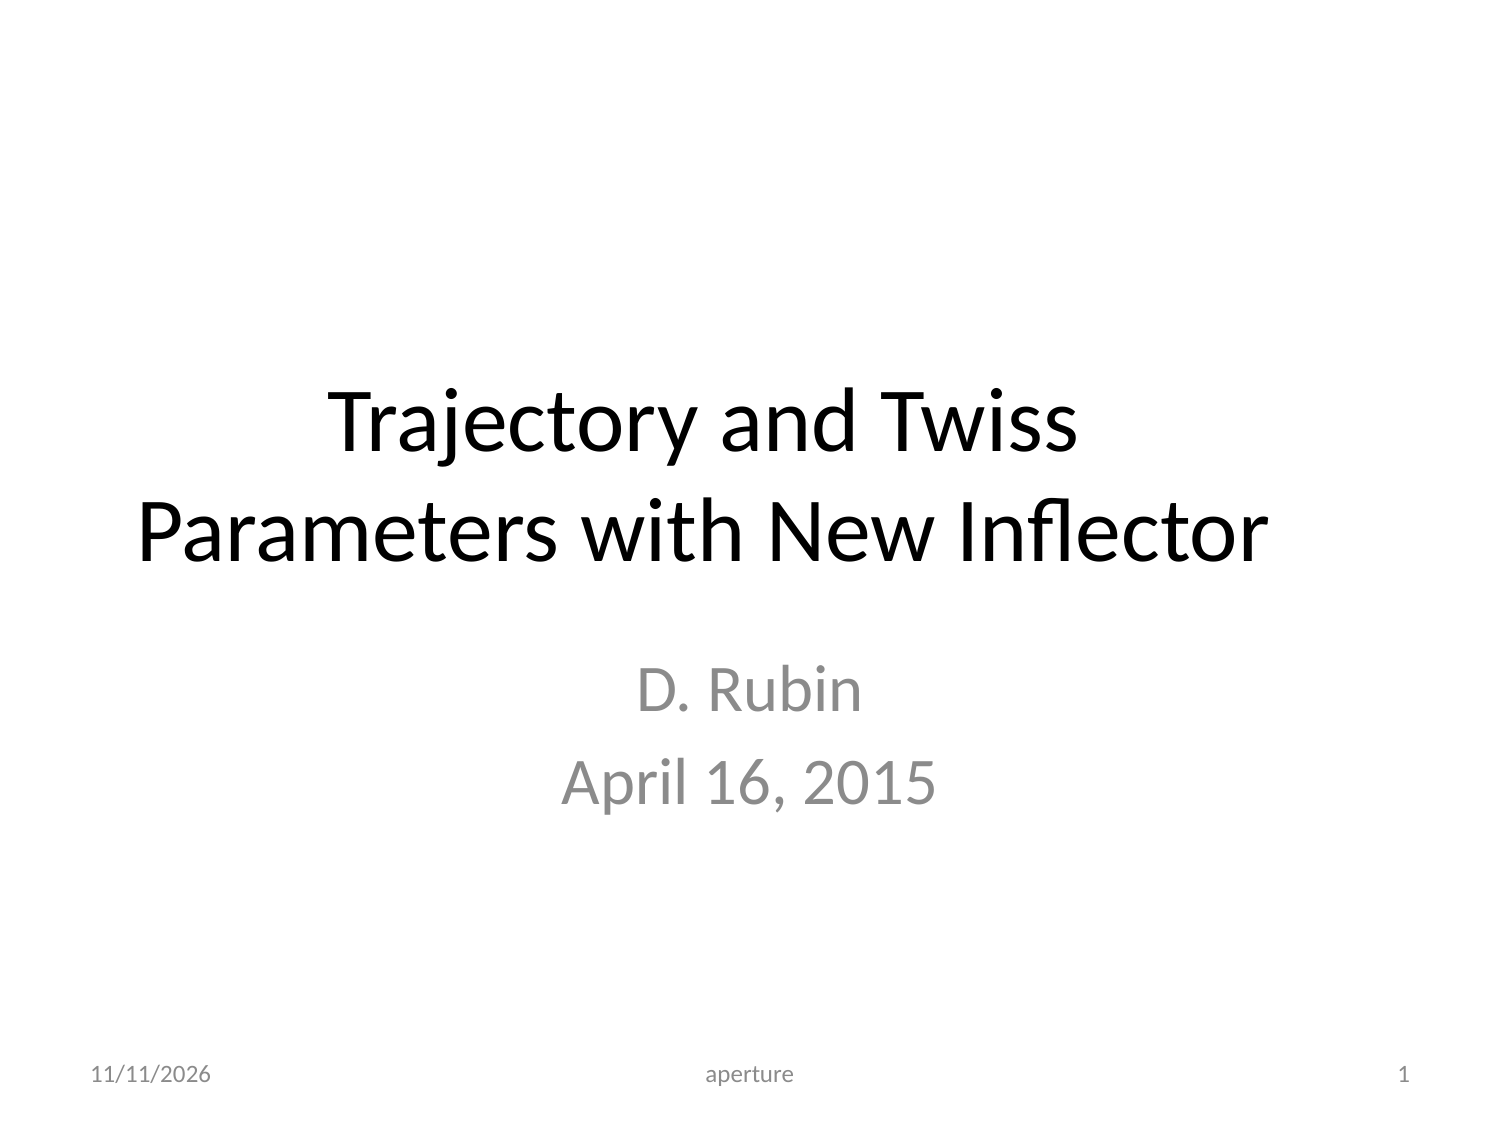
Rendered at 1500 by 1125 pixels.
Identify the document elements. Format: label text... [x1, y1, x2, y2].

subtitle D. Rubin April 16, 2015 [225, 637, 1275, 925]
title Trajectory and Twiss Parameters with New Inflector [112, 349, 1296, 591]
footer aperture [512, 1042, 988, 1103]
slide_number 1 [1074, 1042, 1425, 1103]
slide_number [75, 1042, 425, 1103]
